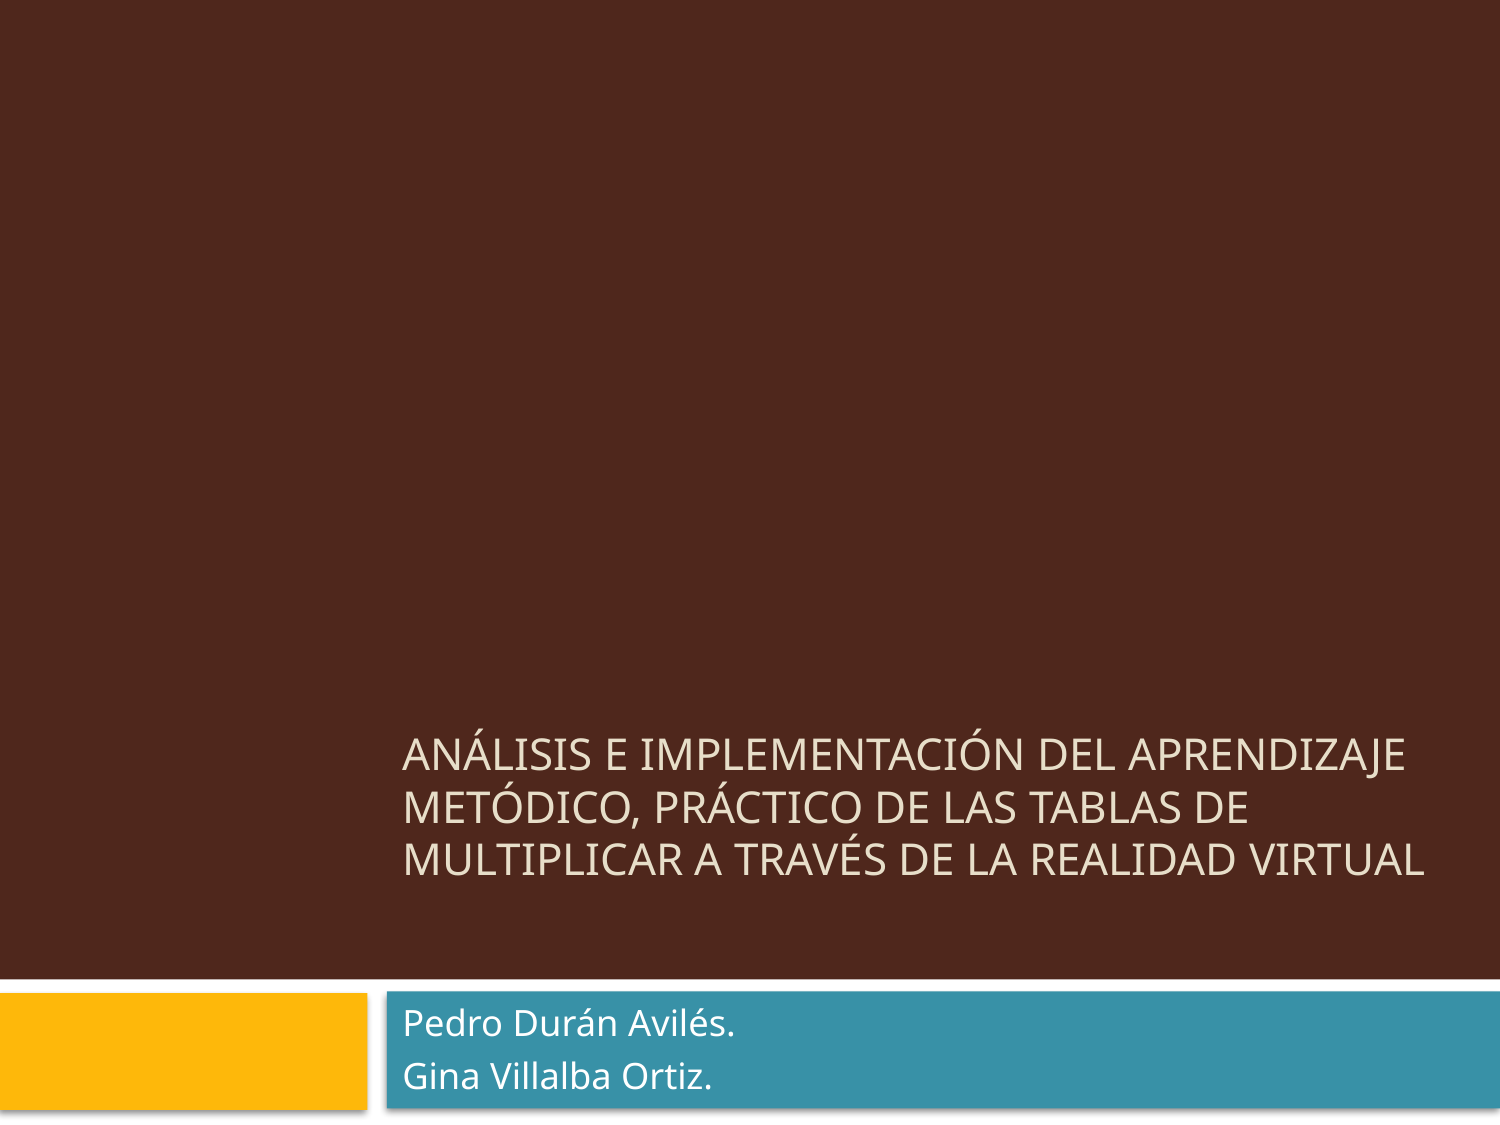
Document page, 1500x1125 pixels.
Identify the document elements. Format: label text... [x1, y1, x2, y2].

subtitle Pedro Durán Avilés. Gina Villalba Ortiz. [387, 992, 1488, 1105]
title Análisis e implementación del aprendizaje metódico, práctico de las tablas de multiplicar a través de la Realidad Virtual [387, 662, 1450, 963]
